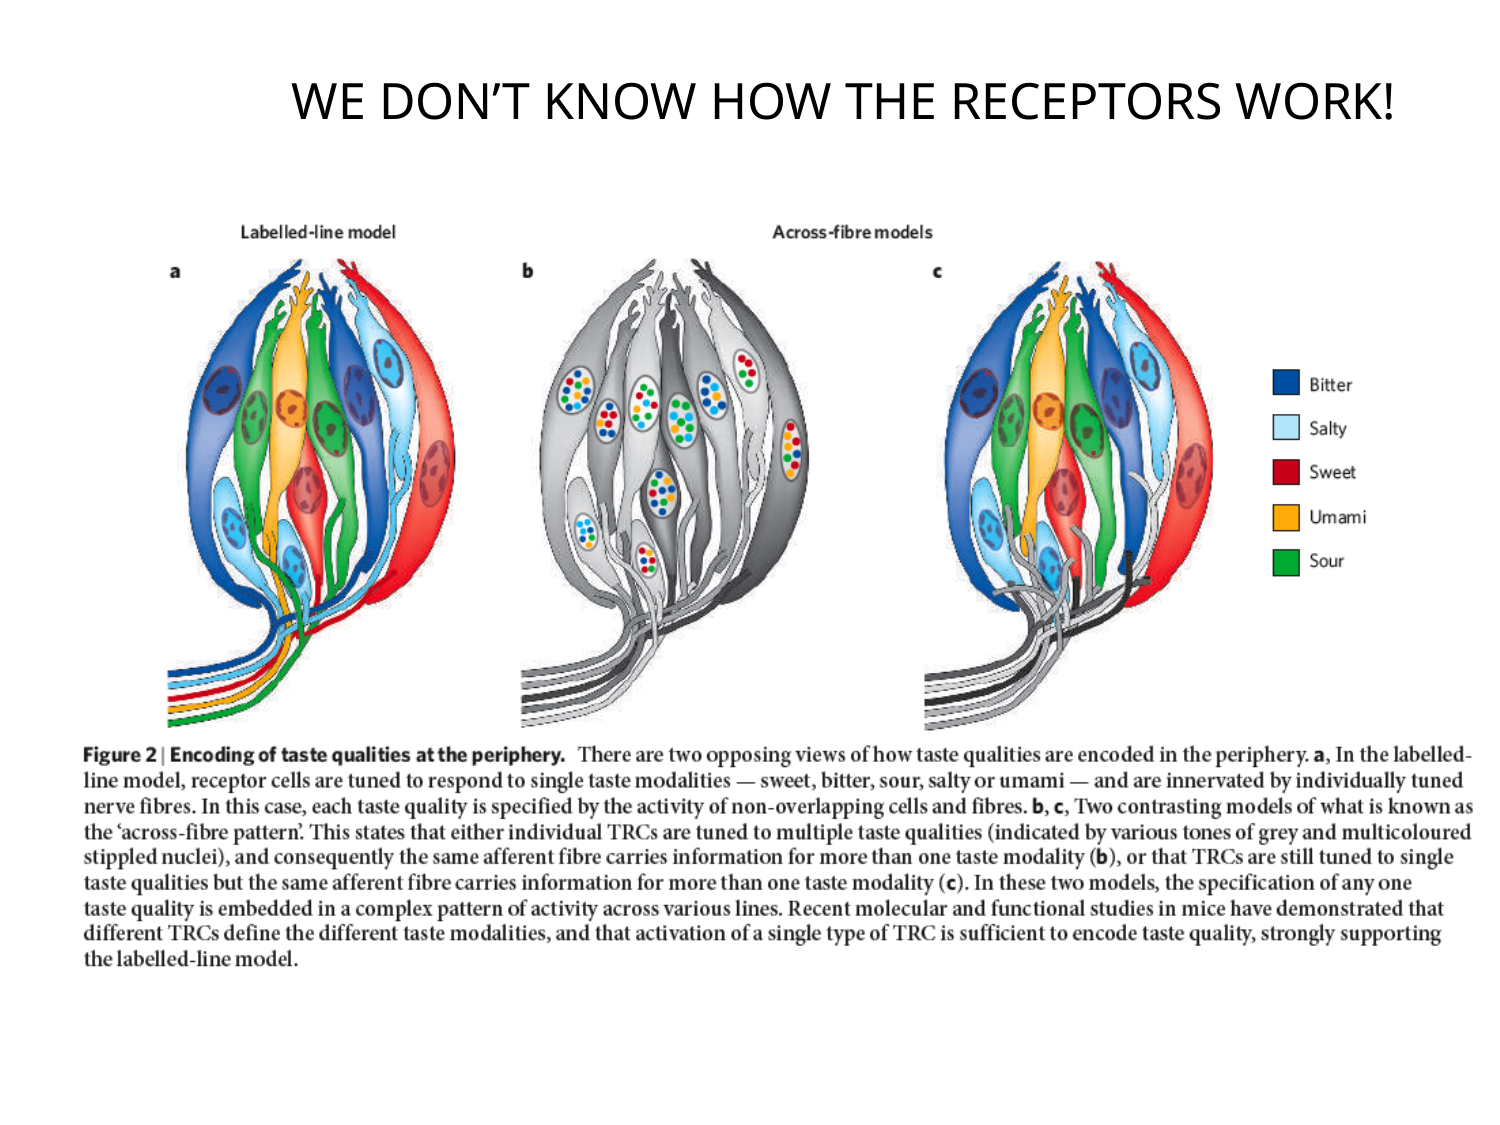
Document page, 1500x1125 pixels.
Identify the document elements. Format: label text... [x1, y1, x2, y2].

picture [56, 199, 1500, 980]
text_box WE DON’T KNOW HOW THE RECEPTORS WORK! [277, 62, 1412, 138]
